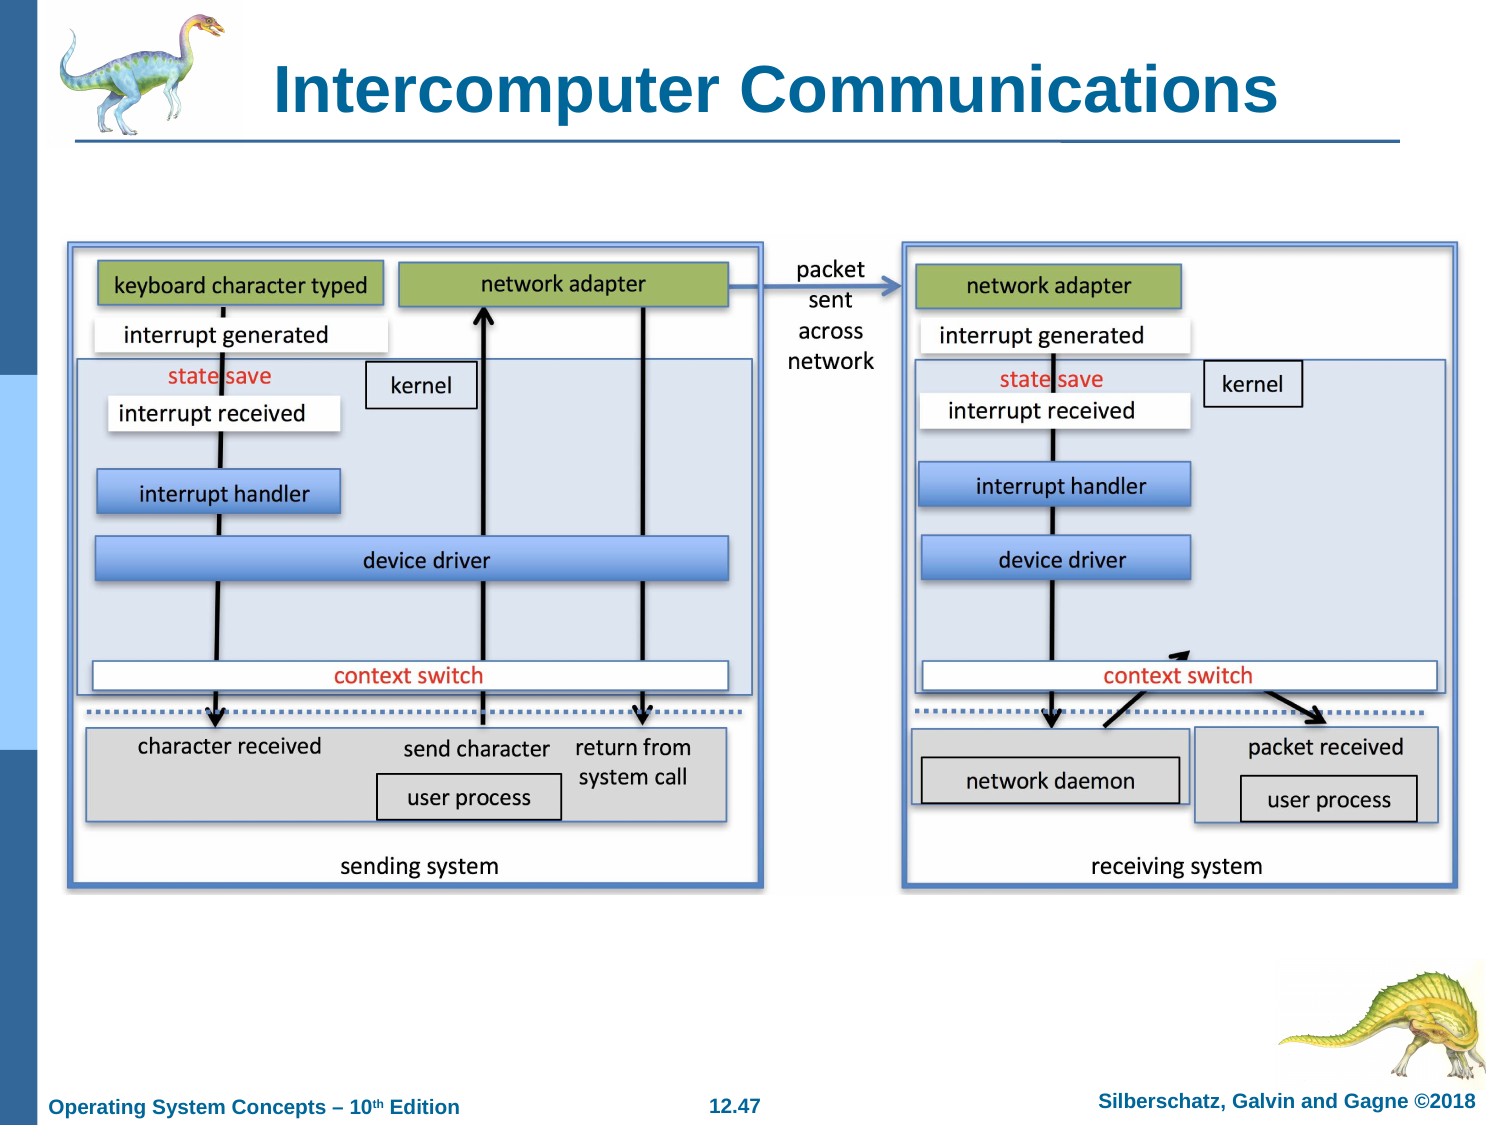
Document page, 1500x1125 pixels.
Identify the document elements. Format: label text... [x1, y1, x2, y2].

picture [46, 0, 243, 149]
title Intercomputer Communications [140, 39, 1413, 134]
picture [1275, 959, 1486, 1090]
picture [60, 234, 1466, 895]
